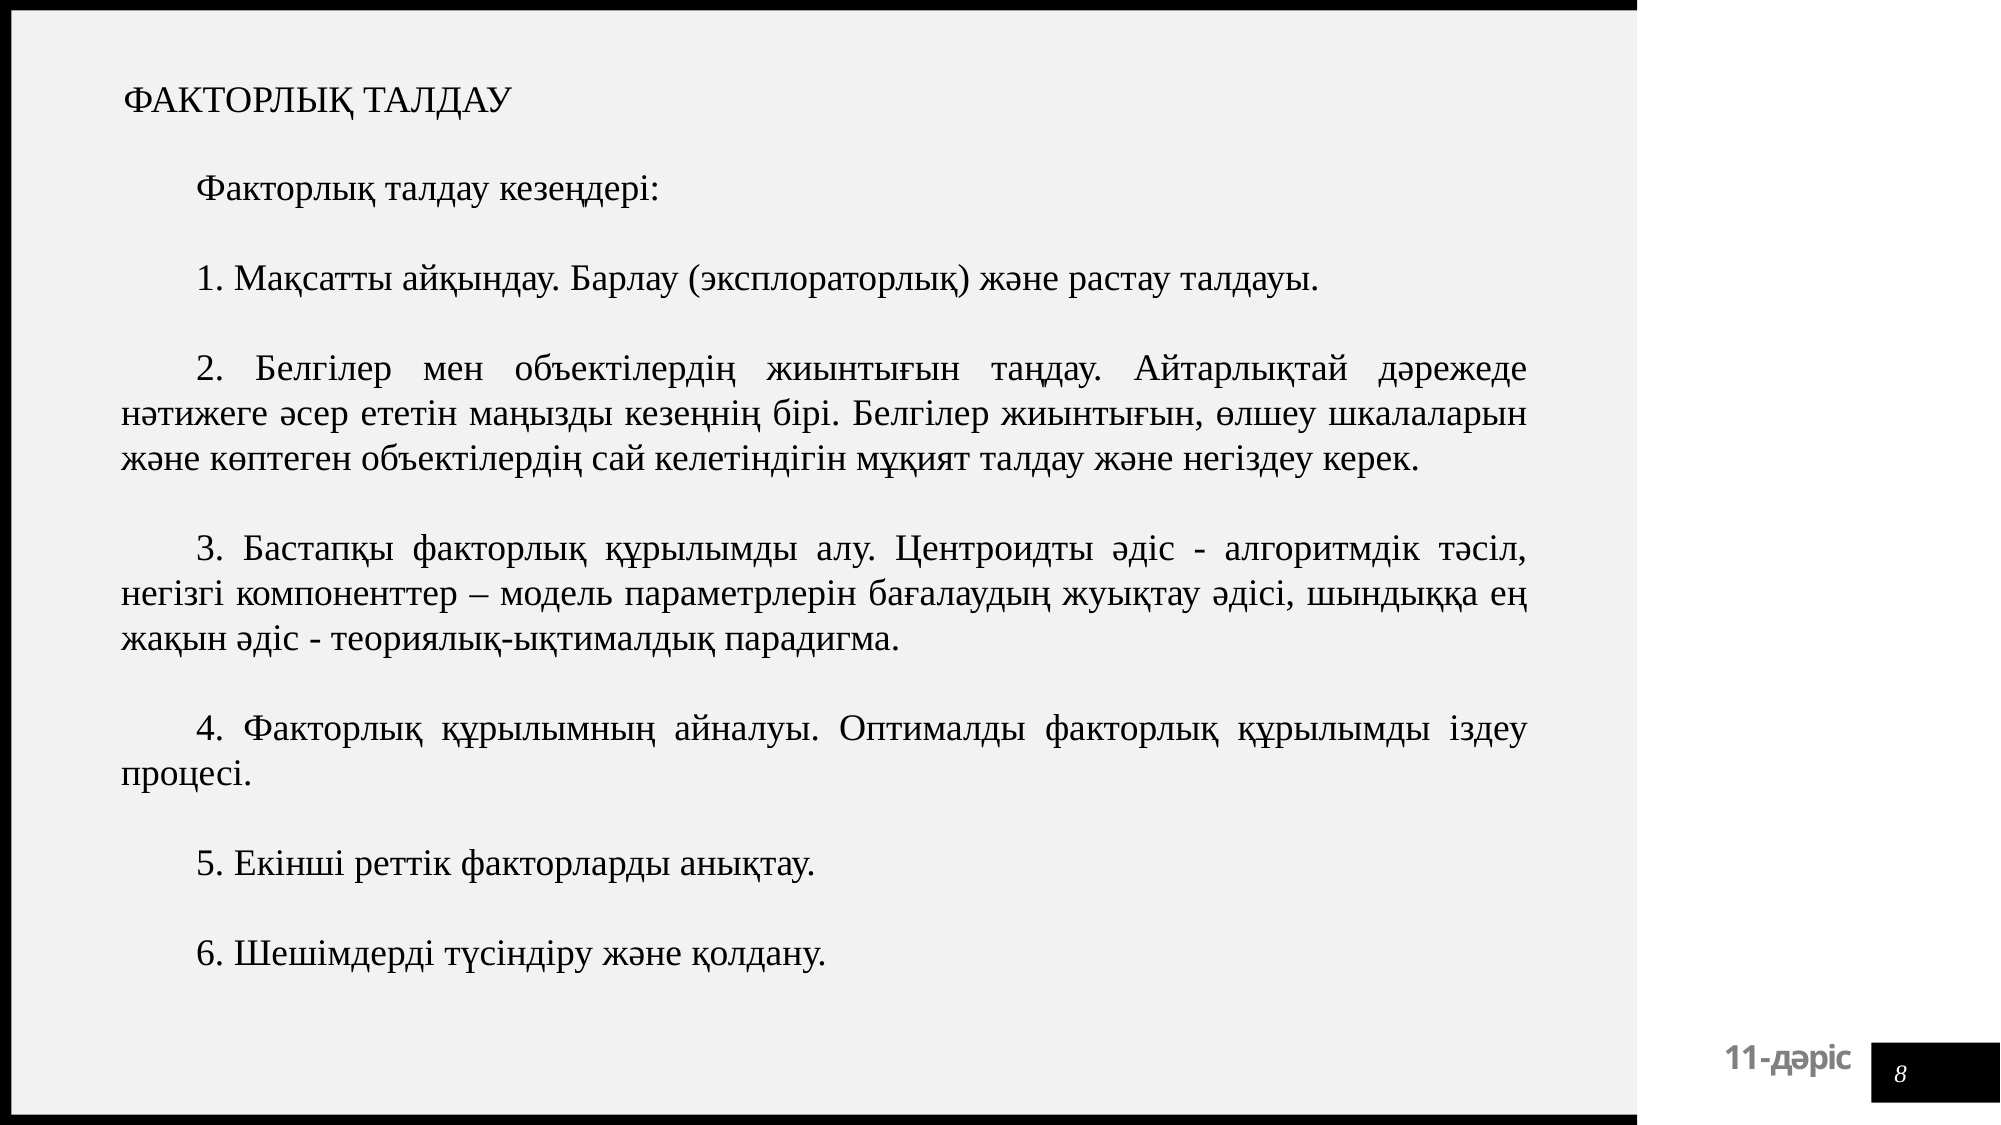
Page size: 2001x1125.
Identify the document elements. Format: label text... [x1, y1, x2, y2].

text_box ФАКТОРЛЫҚ ТАЛДАУ [108, 67, 528, 128]
slide_number 8 [1877, 1050, 1924, 1096]
text_box Факторлық талдау кезеңдері: 1. Мақсатты айқындау. Барлау (эксплораторлық) және растау талдауы. 2. Белгілер мен объектілердің жиынтығын таңдау. Айтарлықтай дәрежеде нәтижеге әсер ететін маңызды кезеңнің бірі. Белгілер жиынтығын, өлшеу шкалаларын және көптеген объектілердің сай келетіндігін мұқият талдау және негіздеу керек. 3. Бастапқы факторлық құрылымды алу. Центроидты әдіс - алгоритмдік тәсіл, негізгі компоненттер – модель параметрлерін бағалаудың жуықтау әдісі, шындыққа ең жақын әдіс - теориялық-ықтималдық парадигма. 4. Факторлық құрылымның айналуы. Оптималды факторлық құрылымды іздеу процесі. 5. Екінші реттік факторларды анықтау. 6. Шешімдерді түсіндіру және қолдану. [106, 155, 1544, 980]
